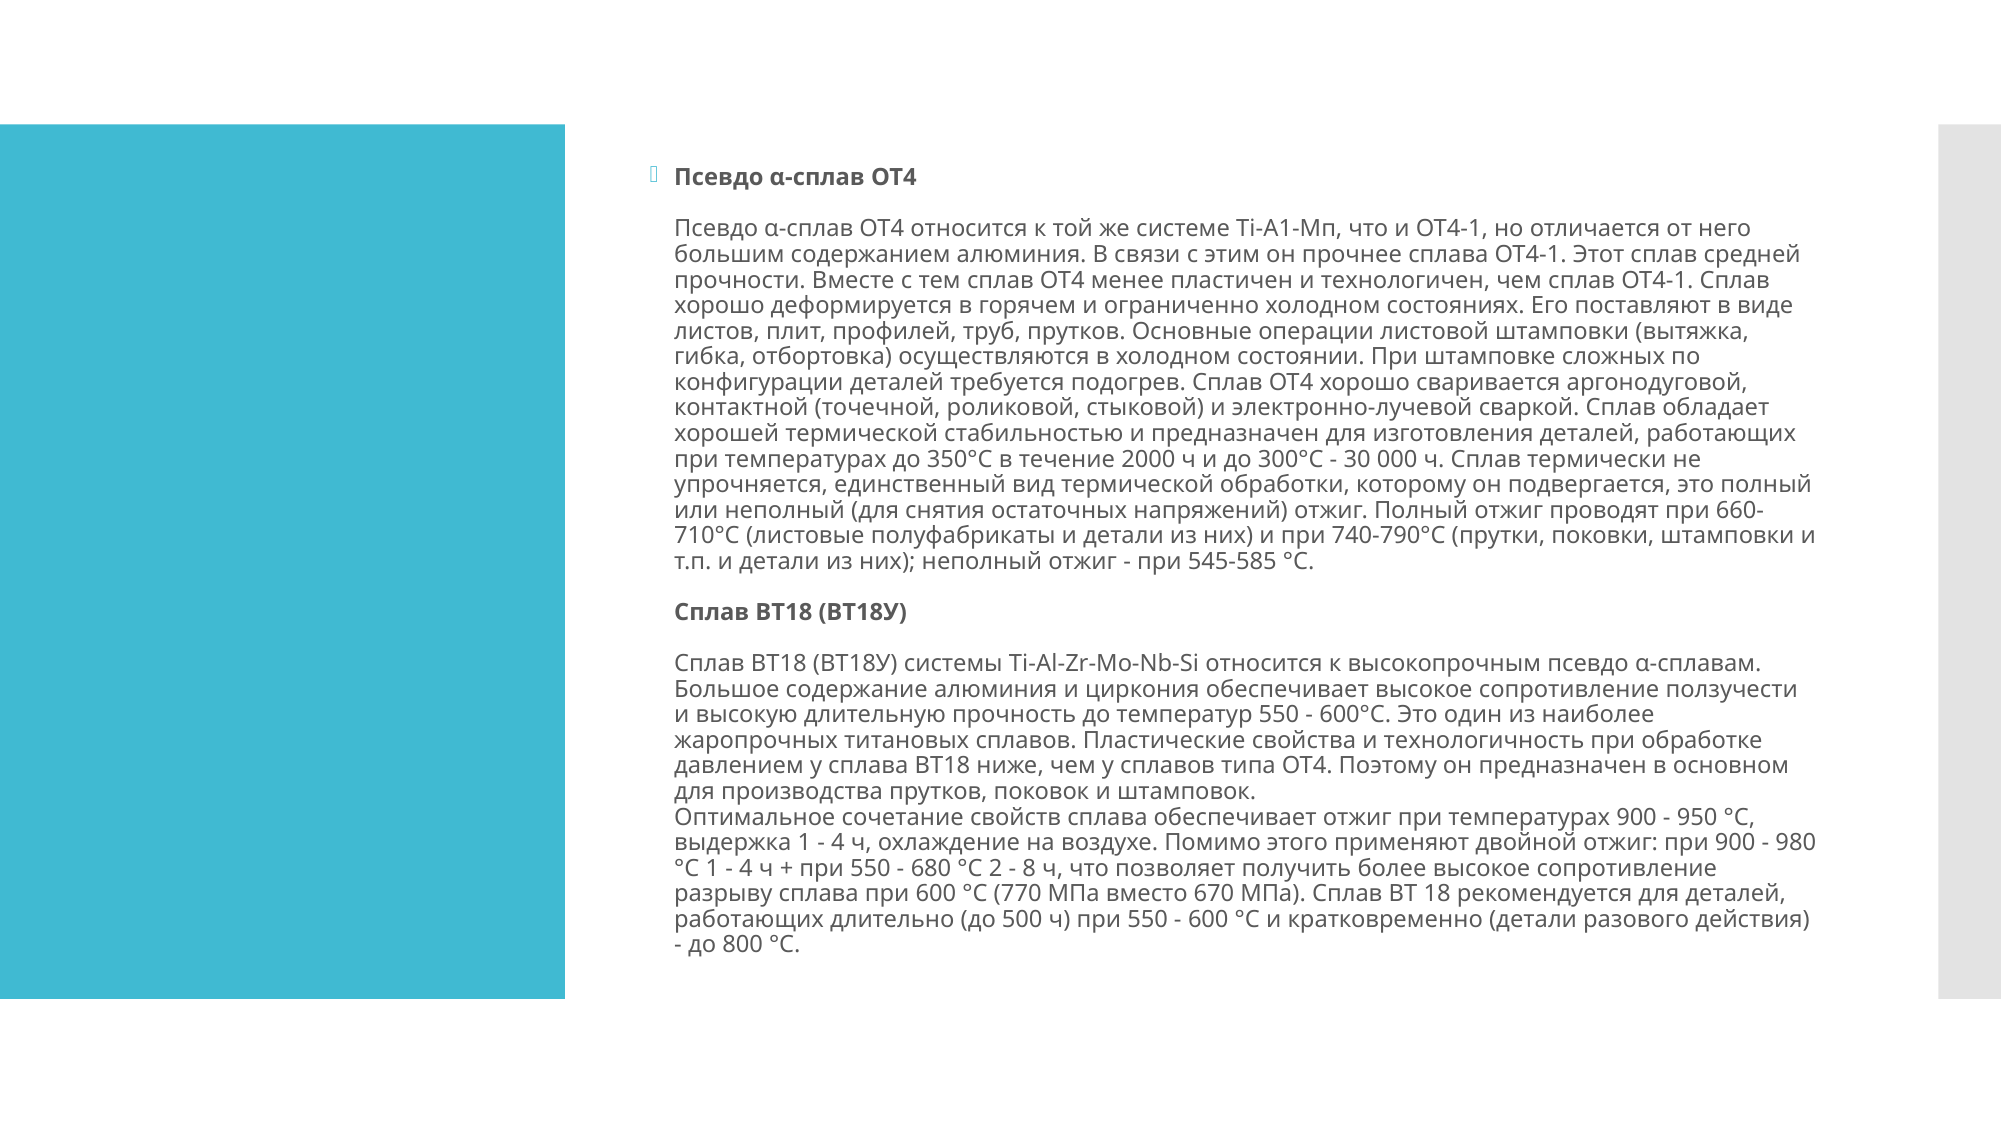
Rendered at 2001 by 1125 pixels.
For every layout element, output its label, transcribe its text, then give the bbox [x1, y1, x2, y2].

list Псевдо α-сплав ОТ4 Псевдо α-сплав ОТ4 относится к той же системе Ti-A1-Мп, что и ОТ4-1, но отличается от него большим содержанием алюминия. В связи с этим он прочнее сплава ОТ4-1. Этот сплав средней прочности. Вместе с тем сплав ОТ4 менее пластичен и технологичен, чем сплав ОТ4-1. Сплав хорошо деформируется в горячем и ограниченно холодном состояниях. Его поставляют в виде листов, плит, профилей, труб, прутков. Основные операции листовой штамповки (вытяжка, гибка, отбортовка) осуществляются в холодном состоянии. При штамповке сложных по конфигурации деталей требуется подогрев. Сплав ОТ4 хорошо сваривается аргонодуговой, контактной (точечной, роликовой, стыковой) и электронно-лучевой сваркой. Сплав обладает хорошей термической стабильностью и предназначен для изготовления деталей, работающих при температурах до 350°С в течение 2000 ч и до 300°С - 30 000 ч. Сплав термически не упрочняется, единственный вид термической обработки, которому он подвергается, это полный или неполный (для снятия остаточных напряжений) отжиг. Полный отжиг проводят при 660-710°С (листовые полуфабрикаты и детали из них) и при 740-790°С (прутки, поковки, штамповки и т.п. и детали из них); неполный отжиг - при 545-585 °С. Сплав ВТ18 (ВТ18У) Сплав ВТ18 (ВТ18У) системы Ti-Al-Zr-Mo-Nb-Si относится к высокопрочным псевдо α-сплавам. Большое содержание алюминия и циркония обеспечивает высокое сопротивление ползучести и высокую длительную прочность до температур 550 - 600°С. Это один из наиболее жаропрочных титановых сплавов. Пластические свойства и технологичность при обработке давлением у сплава ВТ18 ниже, чем у сплавов типа ОТ4. Поэтому он предназначен в основном для производства прутков, поковок и штамповок. Оптимальное сочетание свойств сплава обеспечивает отжиг при температурах 900 - 950 °С, выдержка 1 - 4 ч, охлаждение на воздухе. Помимо этого применяют двойной отжиг: при 900 - 980 °С 1 - 4 ч + при 550 - 680 °С 2 - 8 ч, что позволяет получить более высокое сопротивление разрыву сплава при 600 °С (770 МПа вместо 670 МПа). Сплав ВТ 18 рекомендуется для деталей, работающих длительно (до 500 ч) при 550 - 600 °С и кратковременно (детали разового действия) - до 800 °С. [634, 141, 1835, 982]
